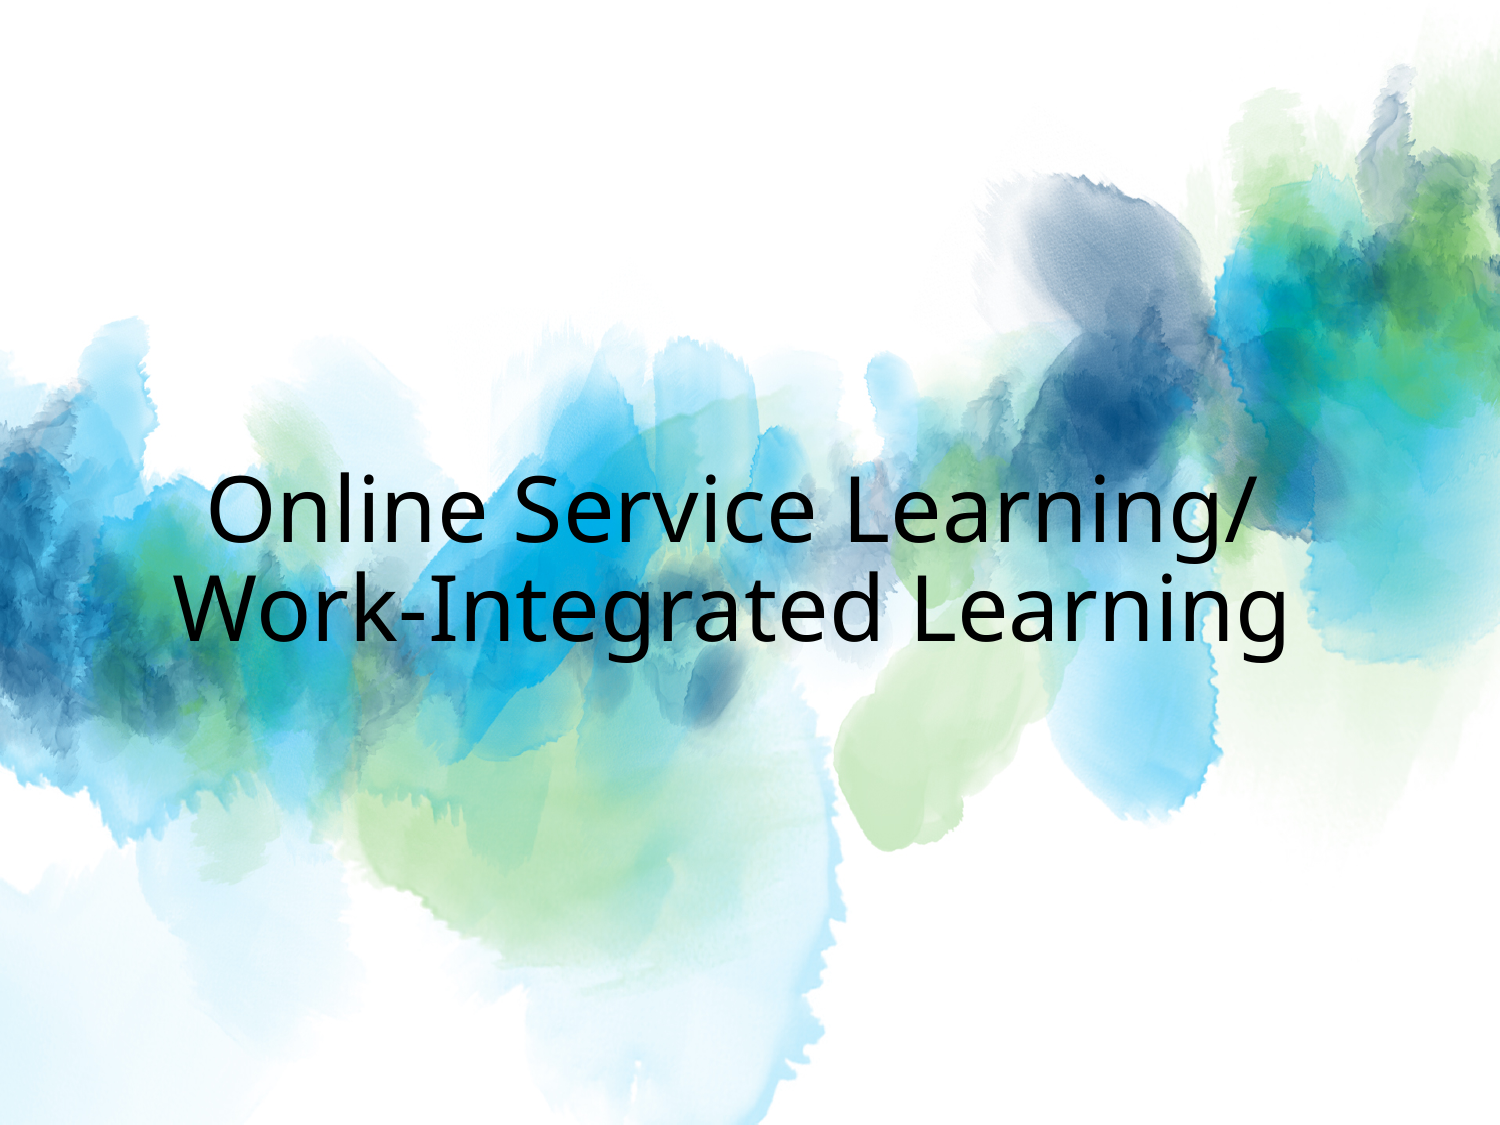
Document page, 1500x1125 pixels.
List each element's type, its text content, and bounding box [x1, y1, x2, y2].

picture [0, 0, 1500, 1125]
title Online Service Learning/ Work-Integrated Learning [86, 453, 1380, 672]
